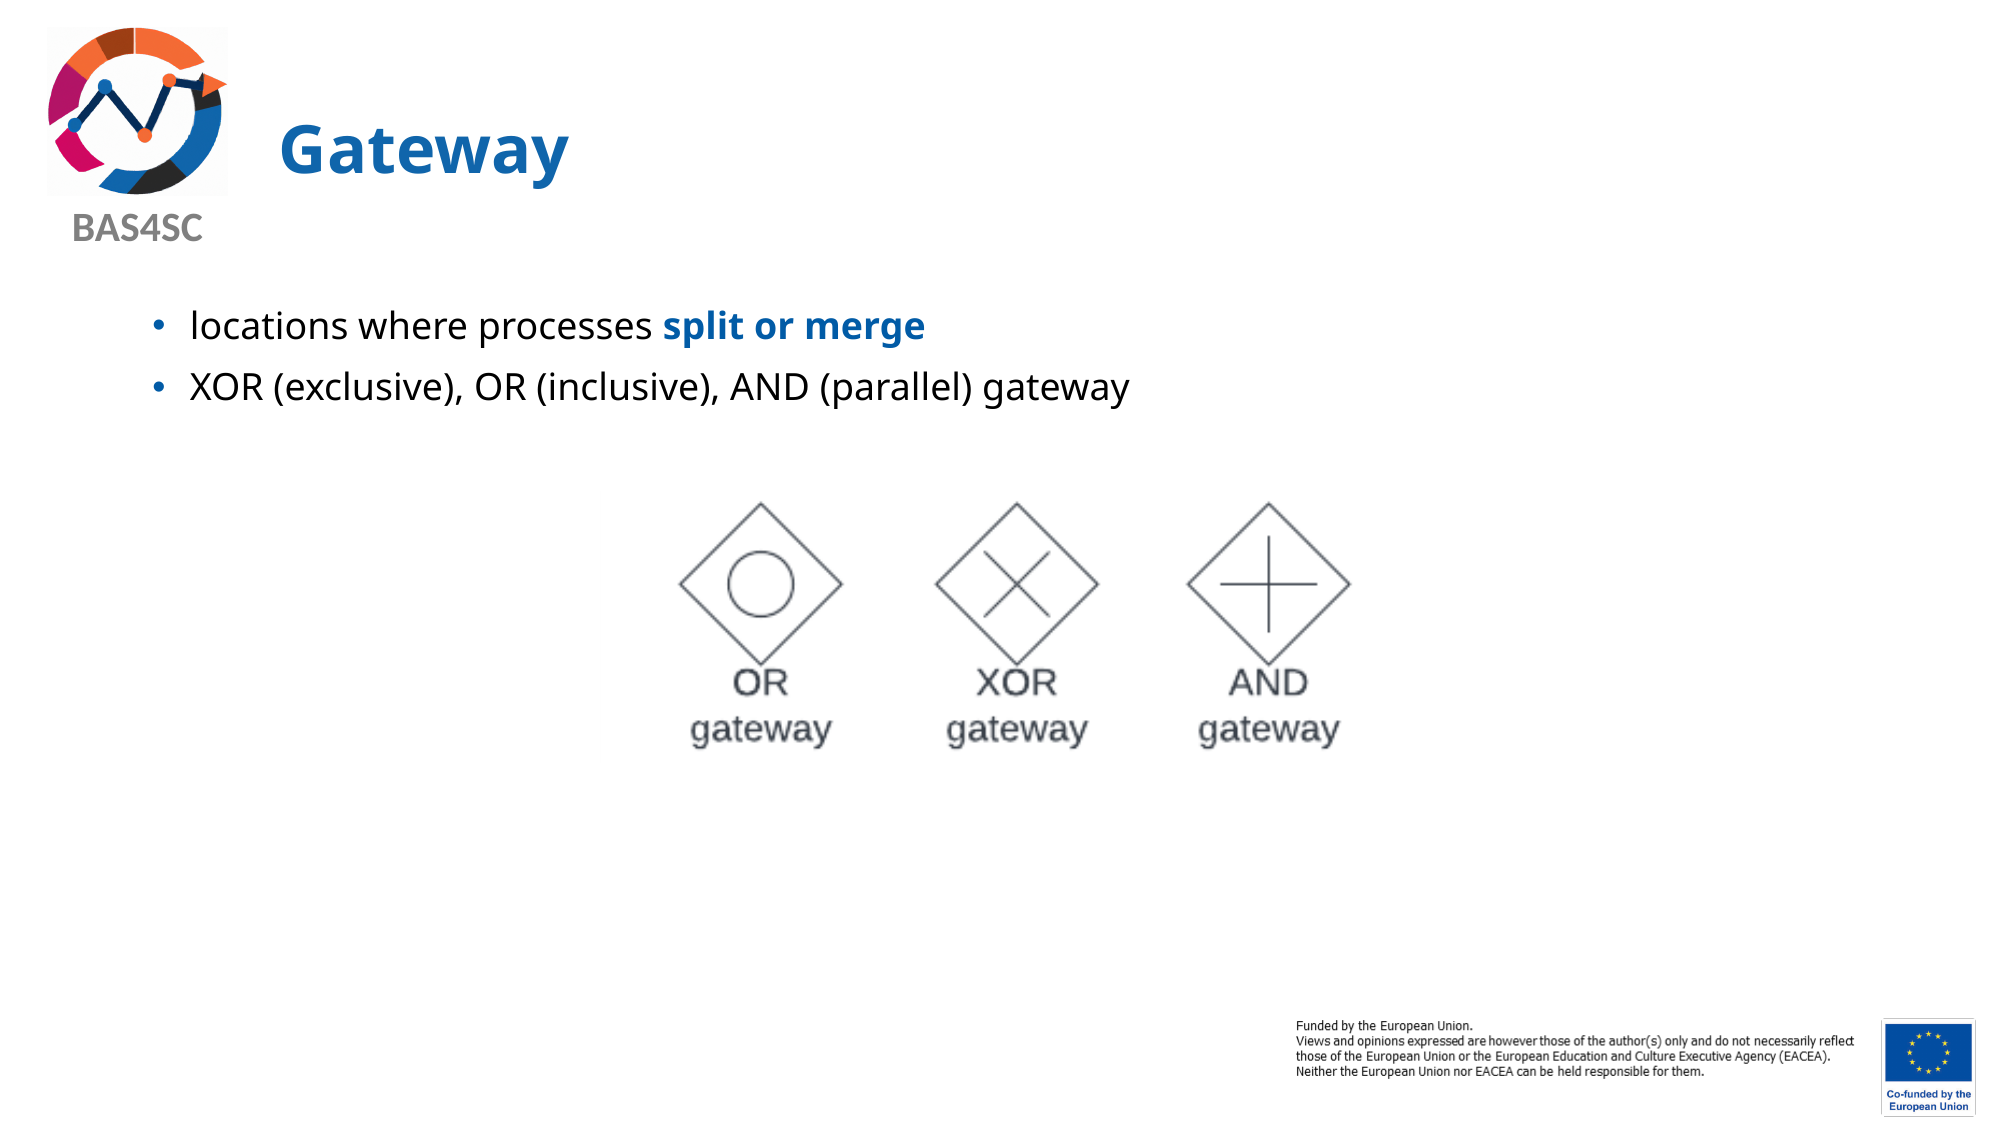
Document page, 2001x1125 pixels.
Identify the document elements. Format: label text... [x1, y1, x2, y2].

picture [599, 491, 1434, 763]
title Gateway [263, 59, 1863, 244]
picture [1875, 1013, 1982, 1121]
picture [47, 27, 228, 196]
list locations where processes split or merge XOR (exclusive), OR (inclusive), AND (parallel) gateway [137, 299, 1863, 1014]
picture [1281, 1010, 1871, 1087]
